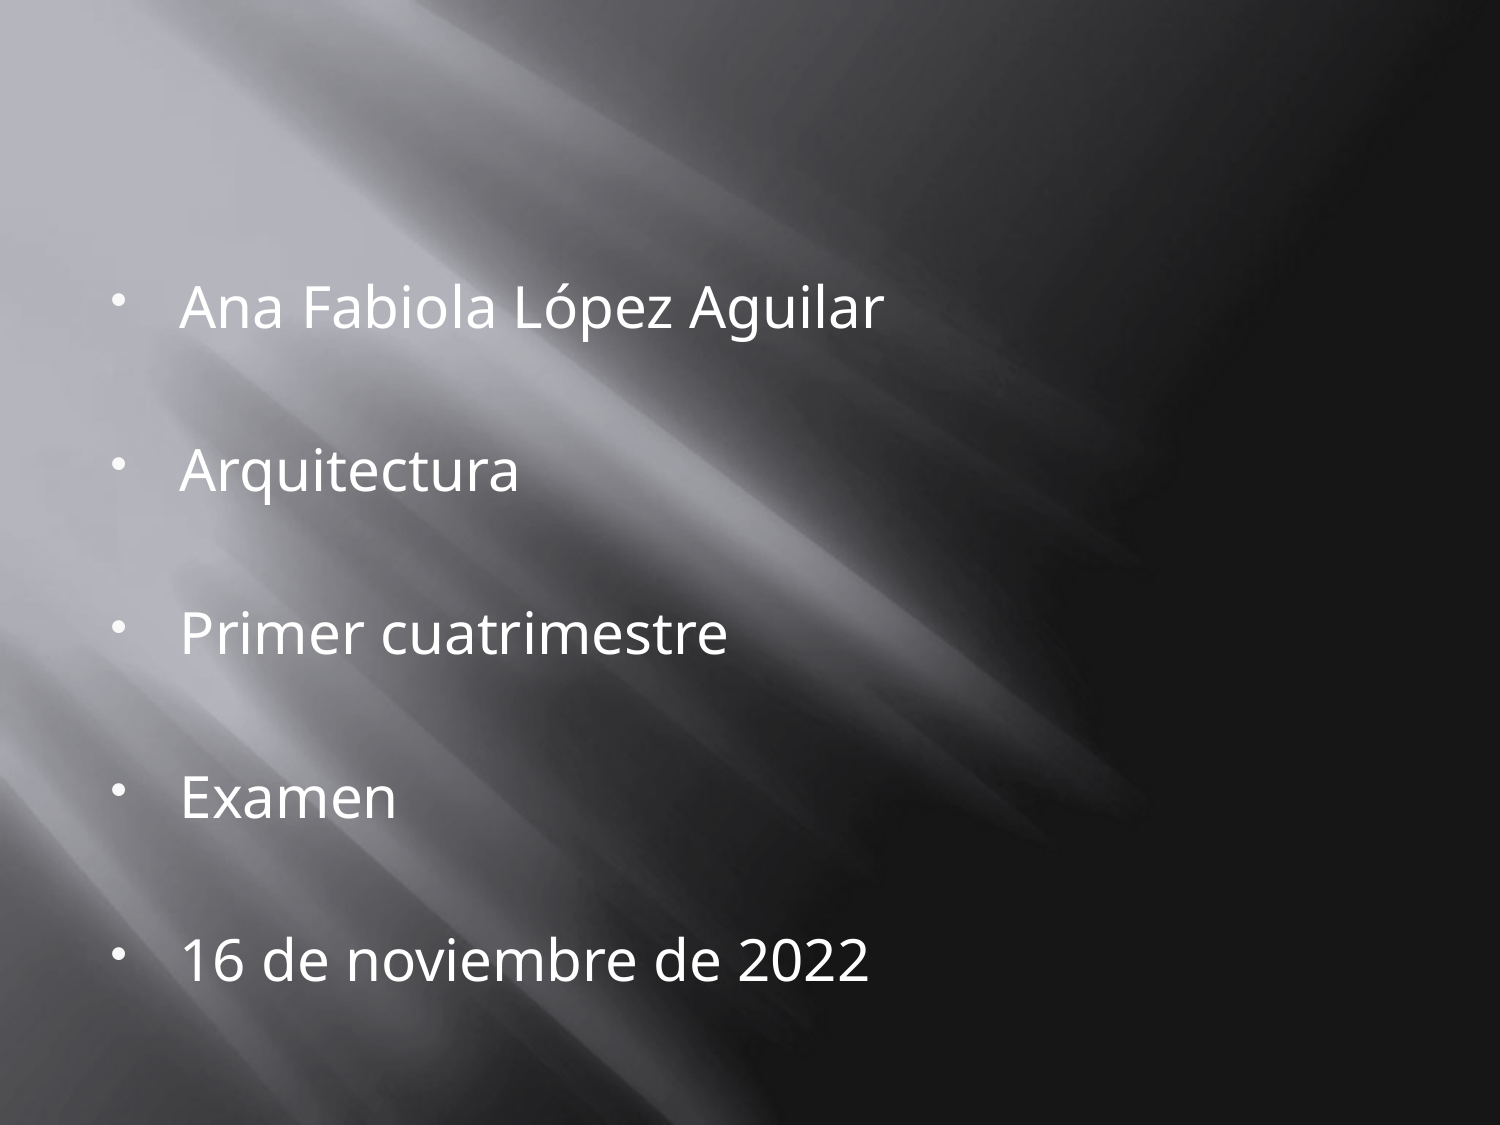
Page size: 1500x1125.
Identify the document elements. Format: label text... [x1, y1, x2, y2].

list Ana Fabiola López Aguilar Arquitectura Primer cuatrimestre Examen 16 de noviembre de 2022 [75, 262, 1425, 1035]
